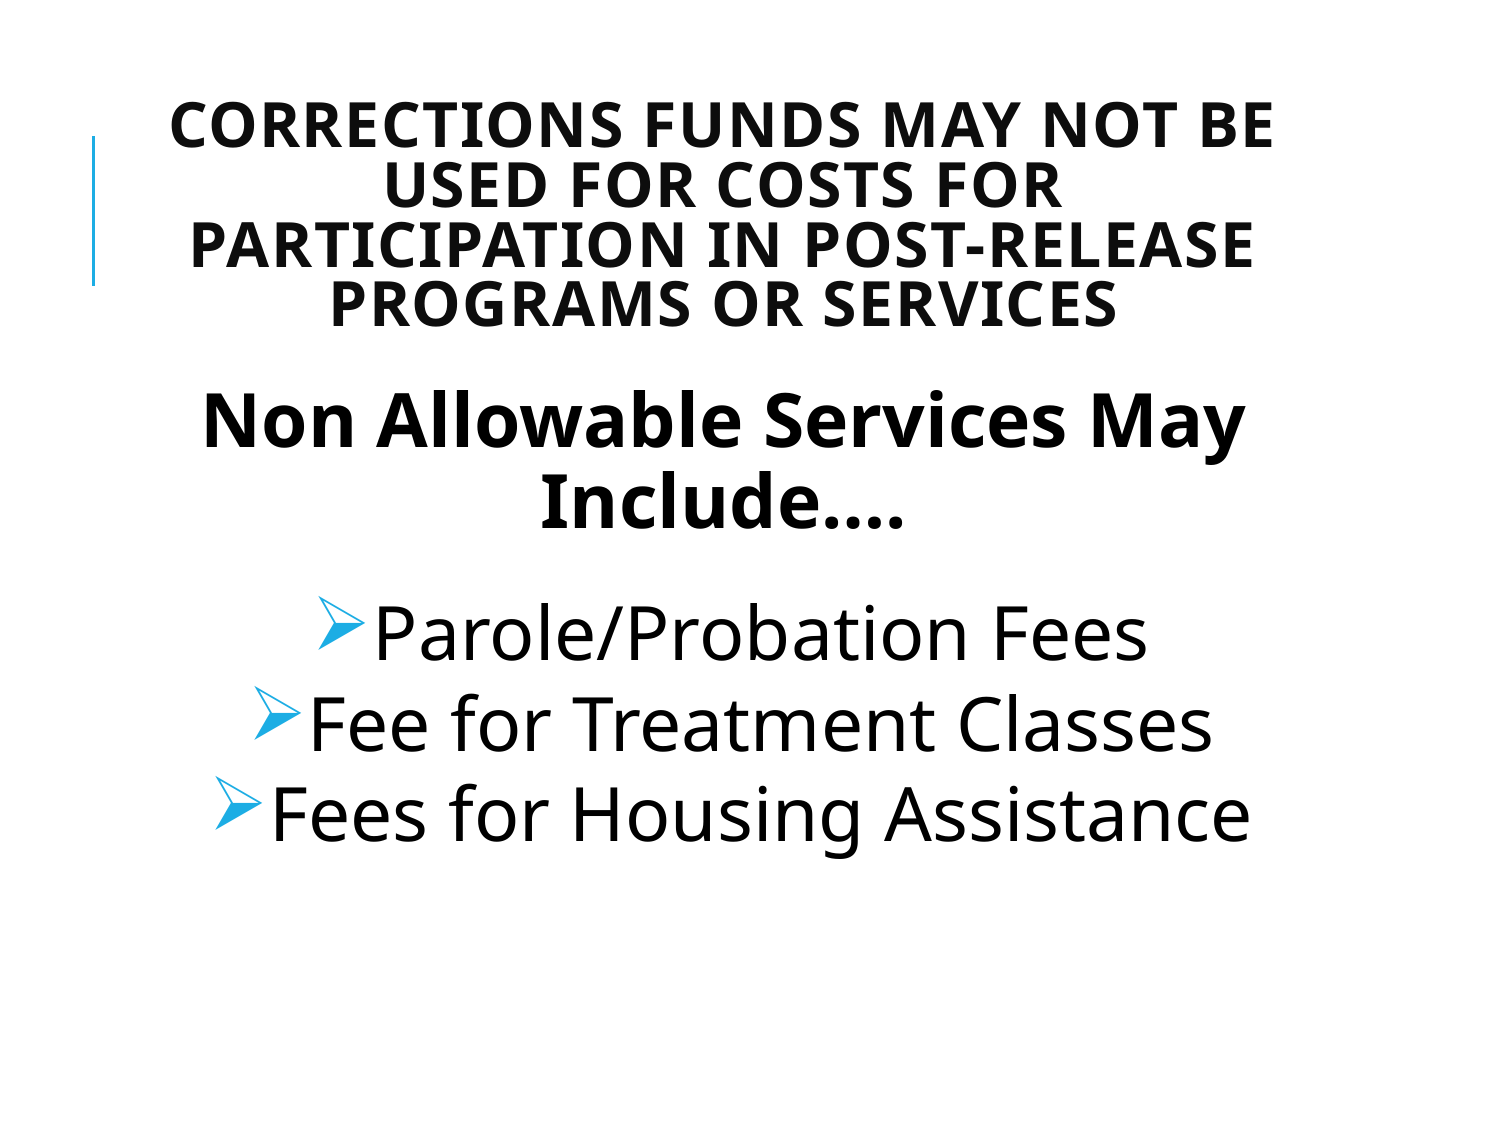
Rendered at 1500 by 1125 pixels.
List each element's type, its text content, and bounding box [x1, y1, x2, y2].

title Corrections funds may not be used for costs for participation in post-release programs or services [126, 96, 1322, 342]
list Non Allowable Services May Include…. Parole/Probation Fees Fee for Treatment Classes Fees for Housing Assistance [126, 375, 1322, 1035]
